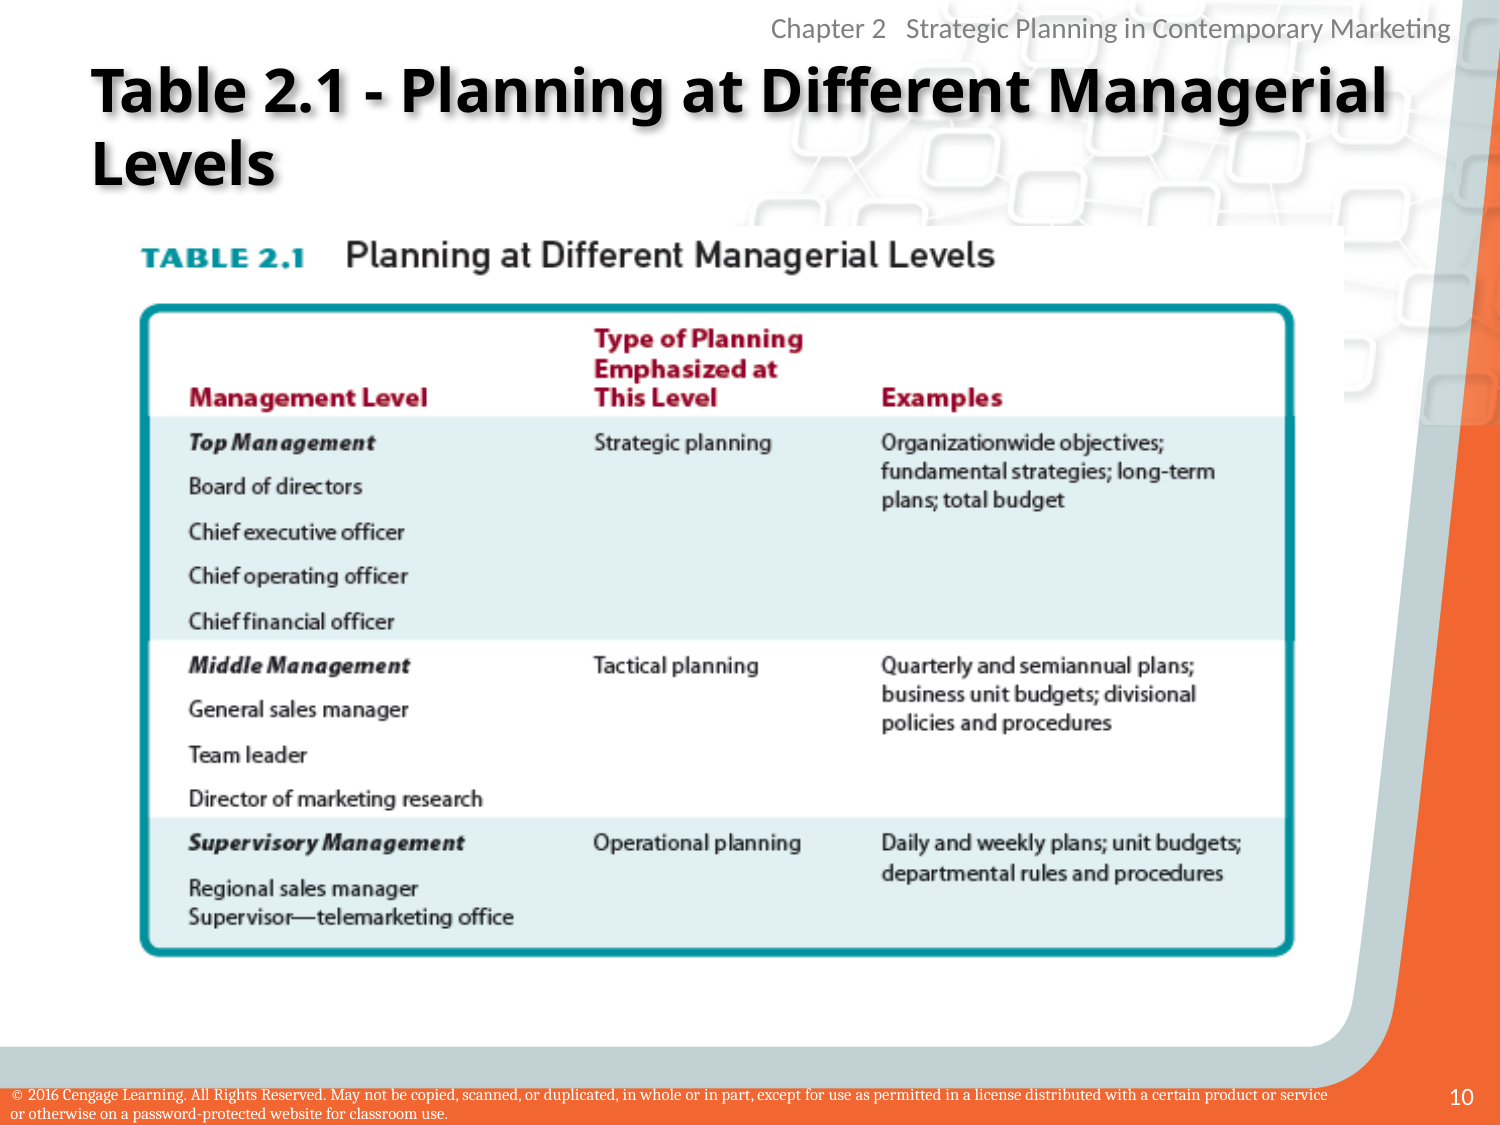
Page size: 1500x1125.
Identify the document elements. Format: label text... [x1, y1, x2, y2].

picture [0, 0, 1500, 1125]
title Table 2.1 - Planning at Different Managerial Levels [75, 45, 1425, 205]
slide_number 10 [1139, 1065, 1490, 1125]
